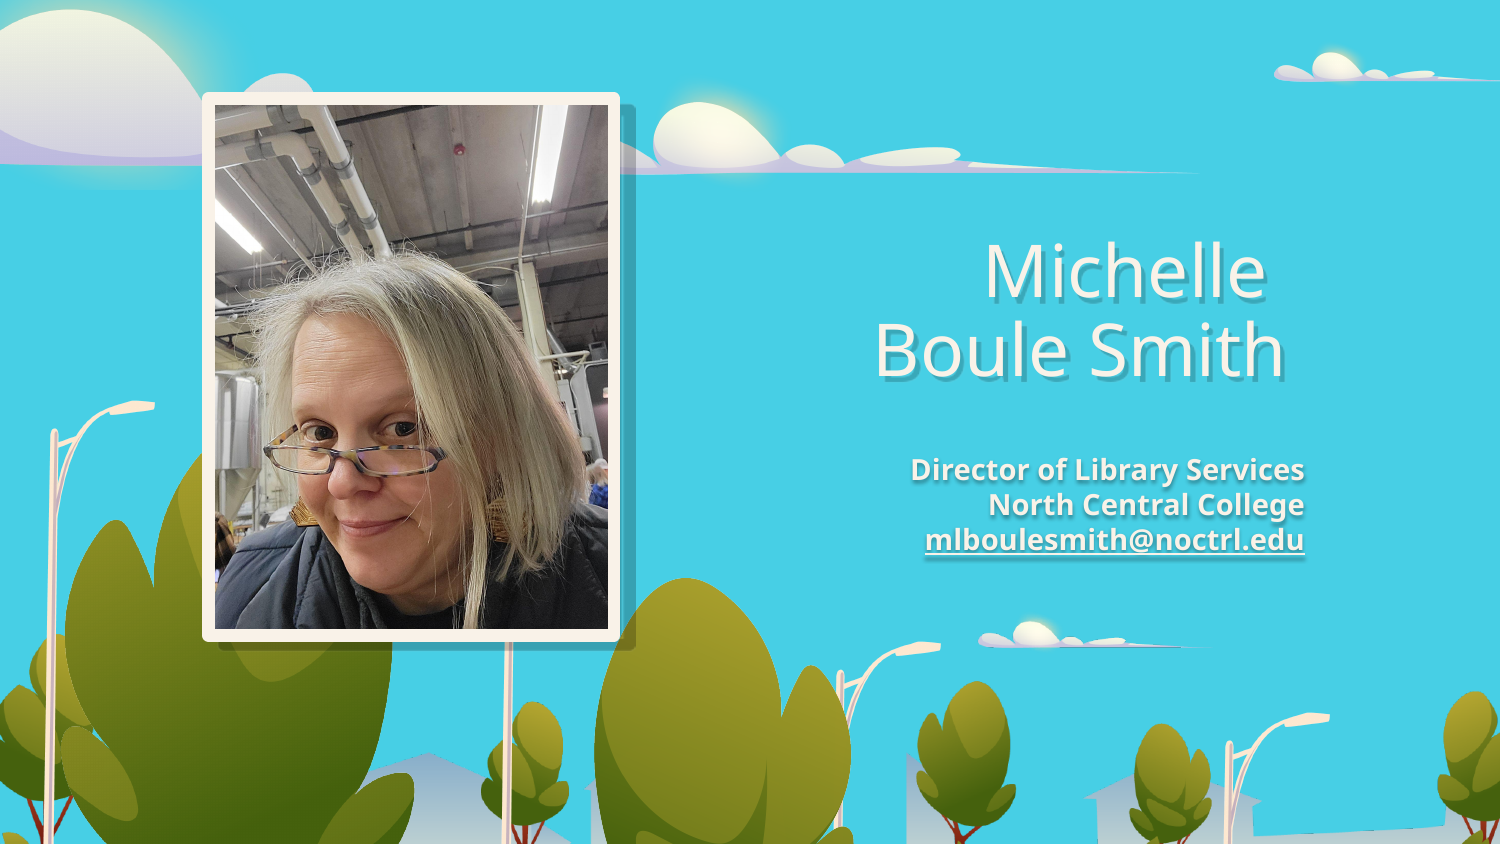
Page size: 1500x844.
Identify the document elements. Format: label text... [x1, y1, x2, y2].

picture [1395, 608, 1500, 844]
picture [214, 104, 608, 630]
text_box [0, 0, 1500, 203]
title Michelle Boule Smith [636, 213, 1302, 362]
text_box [0, 363, 1395, 844]
